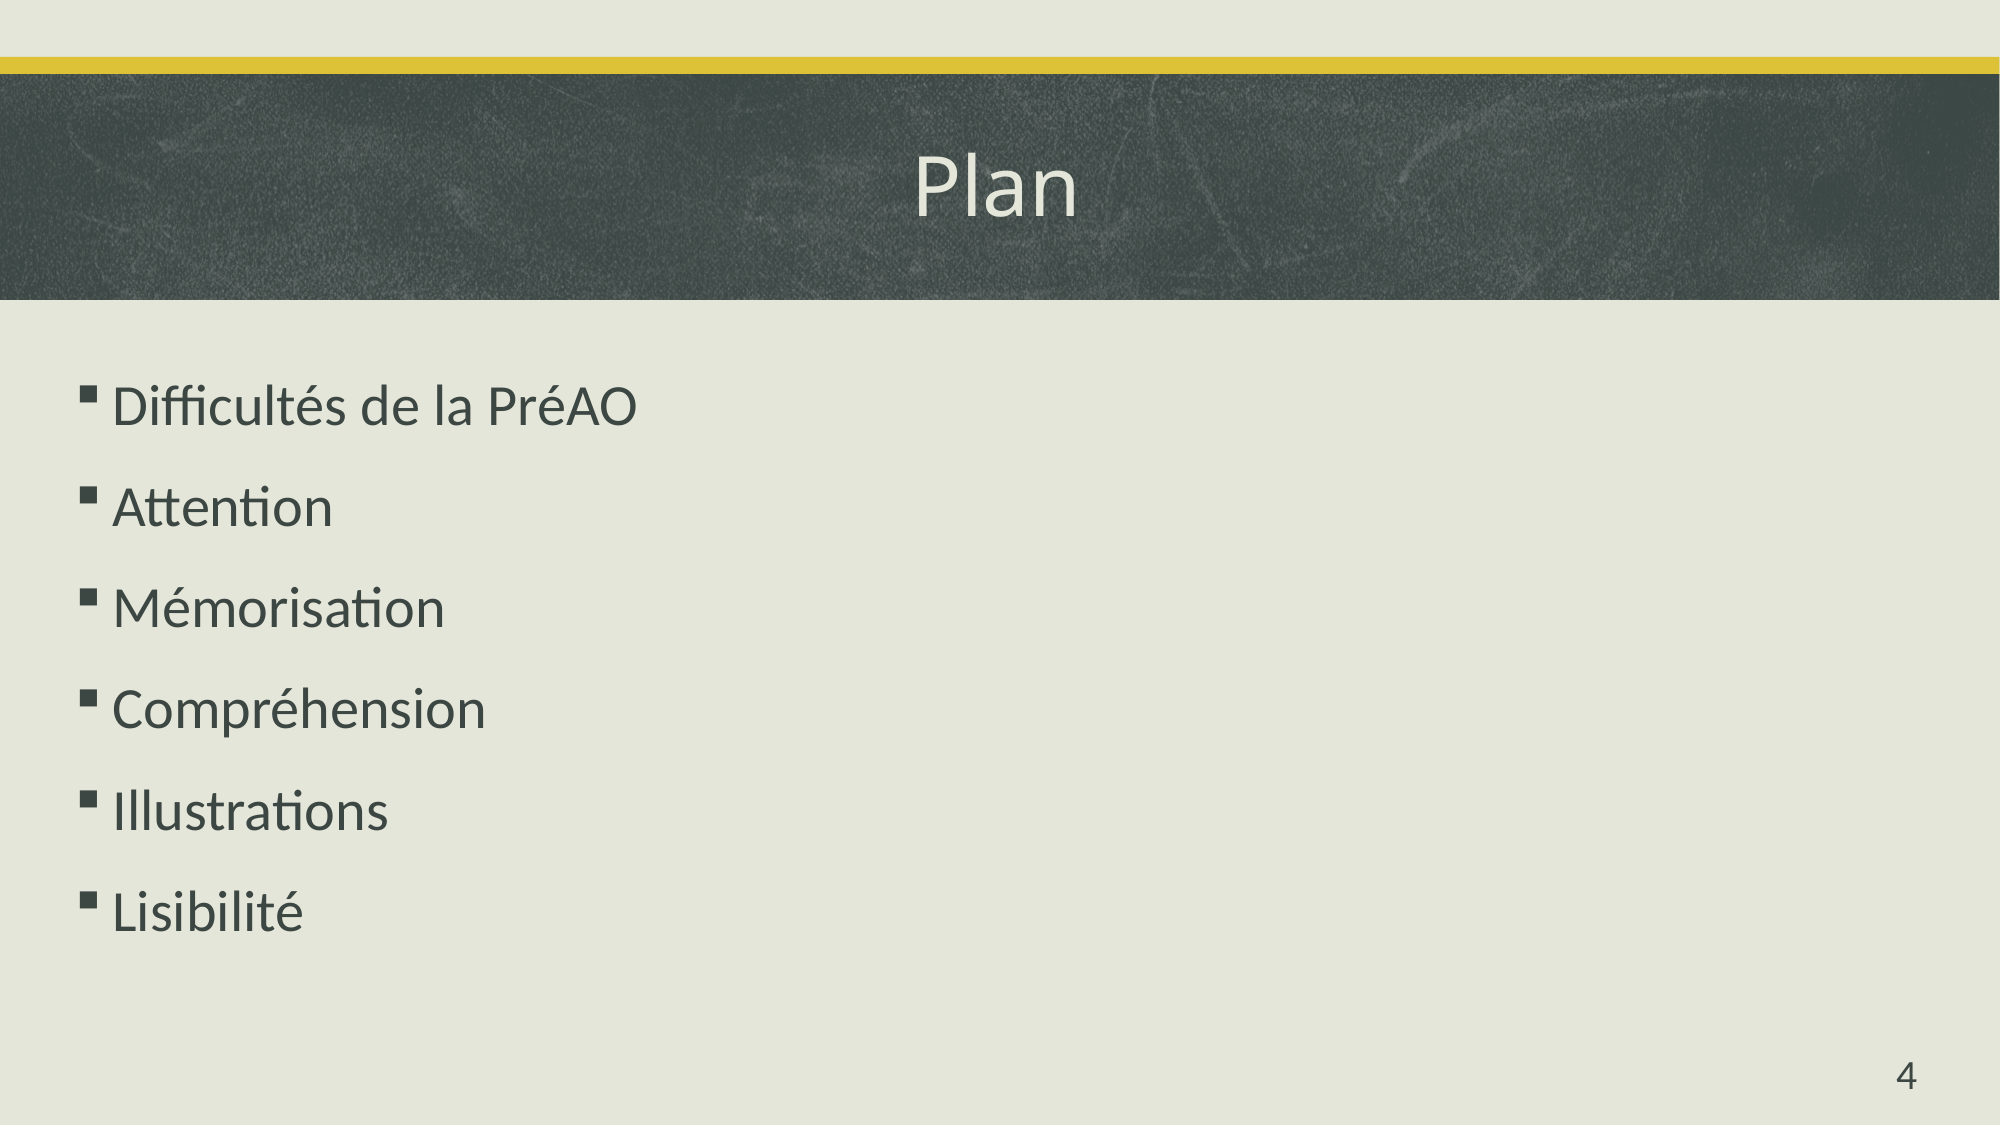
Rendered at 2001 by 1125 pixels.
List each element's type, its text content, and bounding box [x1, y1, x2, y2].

list Difficultés de la PréAO Attention Mémorisation Compréhension Illustrations Lisibilité [60, 359, 1933, 1014]
title Plan [60, 76, 1933, 300]
picture [0, 74, 2000, 300]
slide_number 4 [1609, 1042, 1933, 1103]
